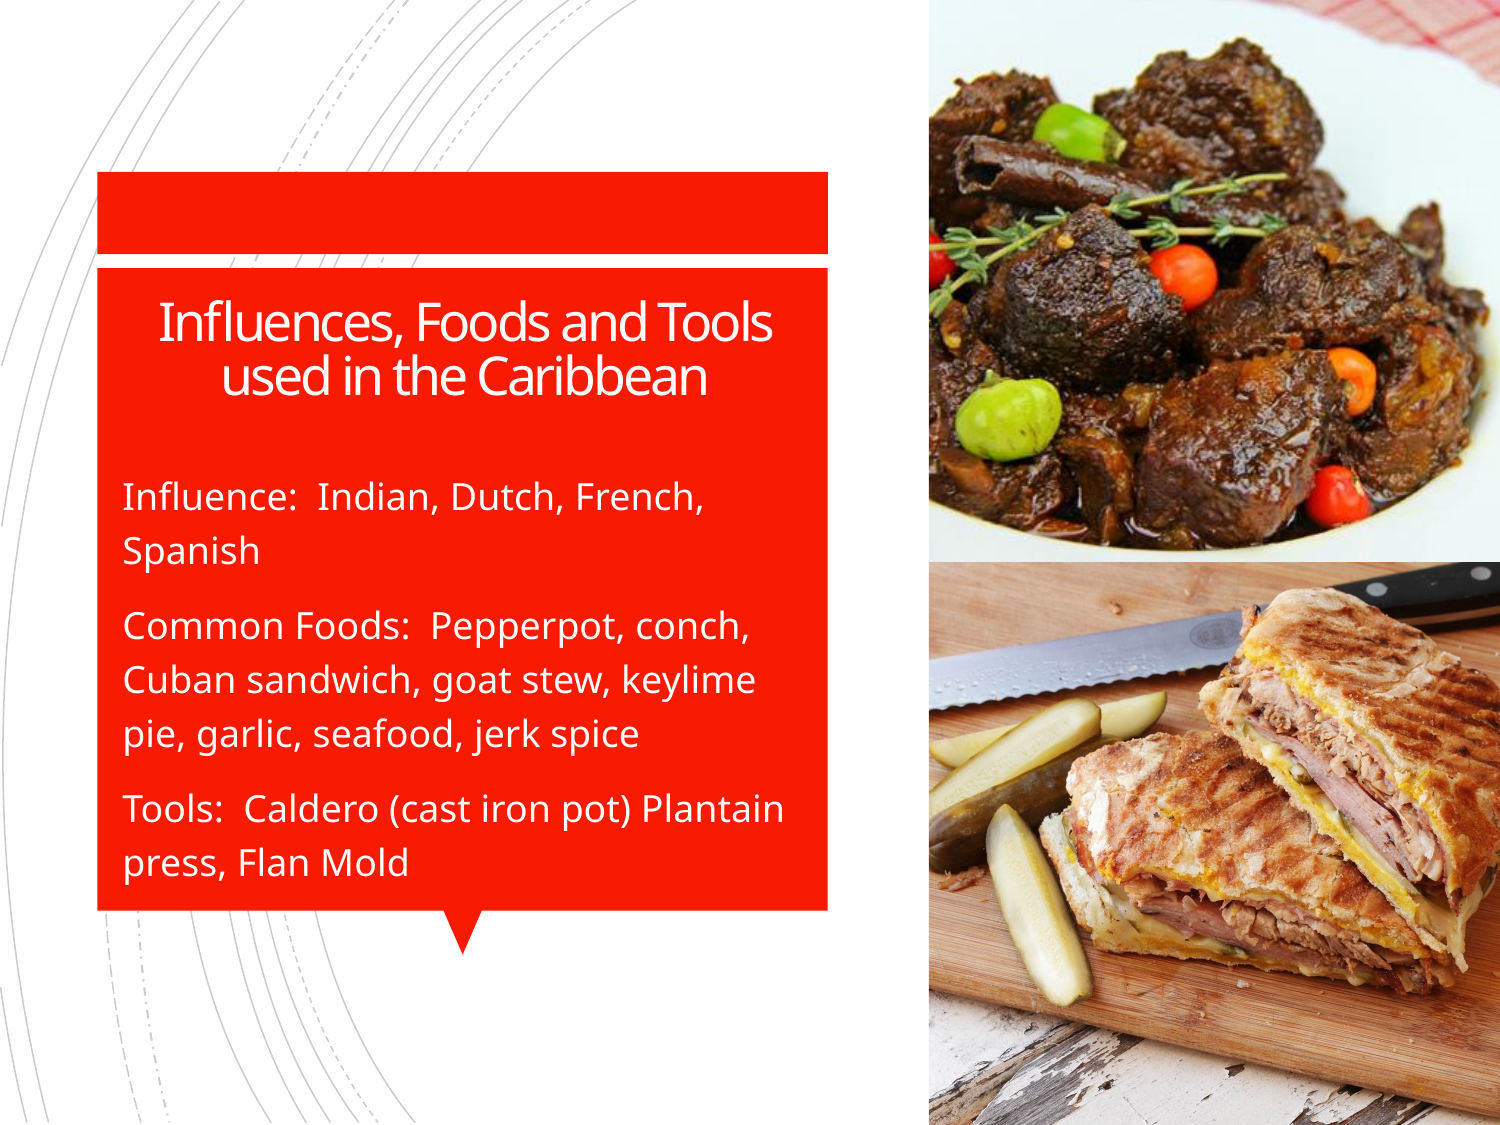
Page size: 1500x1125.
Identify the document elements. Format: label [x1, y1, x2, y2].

text_box [0, 0, 928, 1125]
picture [928, 0, 1500, 1125]
